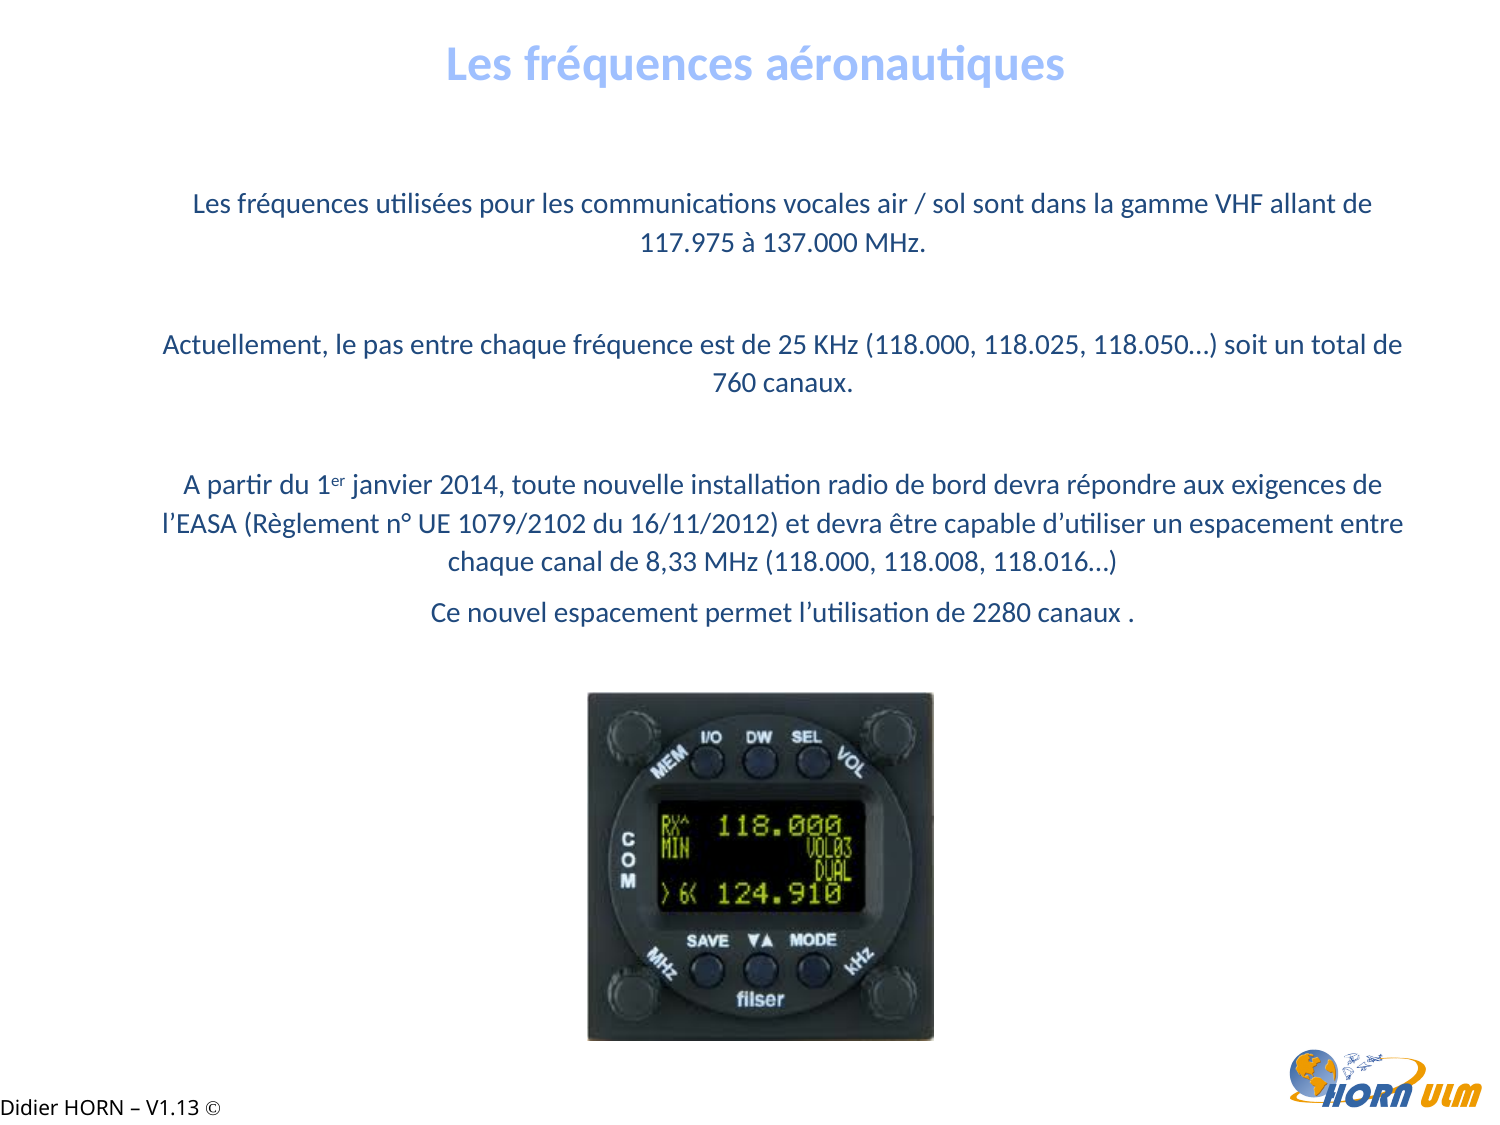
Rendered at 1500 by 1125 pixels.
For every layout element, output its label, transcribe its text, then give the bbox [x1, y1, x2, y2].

text_box Les fréquences aéronautiques [62, 2, 1450, 119]
picture [1275, 1036, 1500, 1125]
text_box Les fréquences utilisées pour les communications vocales air / sol sont dans la gamme VHF allant de 117.975 à 137.000 MHz. Actuellement, le pas entre chaque fréquence est de 25 KHz (118.000, 118.025, 118.050…) soit un total de 760 canaux. A partir du 1er janvier 2014, toute nouvelle installation radio de bord devra répondre aux exigences de l’EASA (Règlement n° UE 1079/2102 du 16/11/2012) et devra être capable d’utiliser un espacement entre chaque canal de 8,33 MHz (118.000, 118.008, 118.016…) Ce nouvel espacement permet l’utilisation de 2280 canaux . [62, 173, 1430, 687]
picture [587, 692, 935, 1041]
